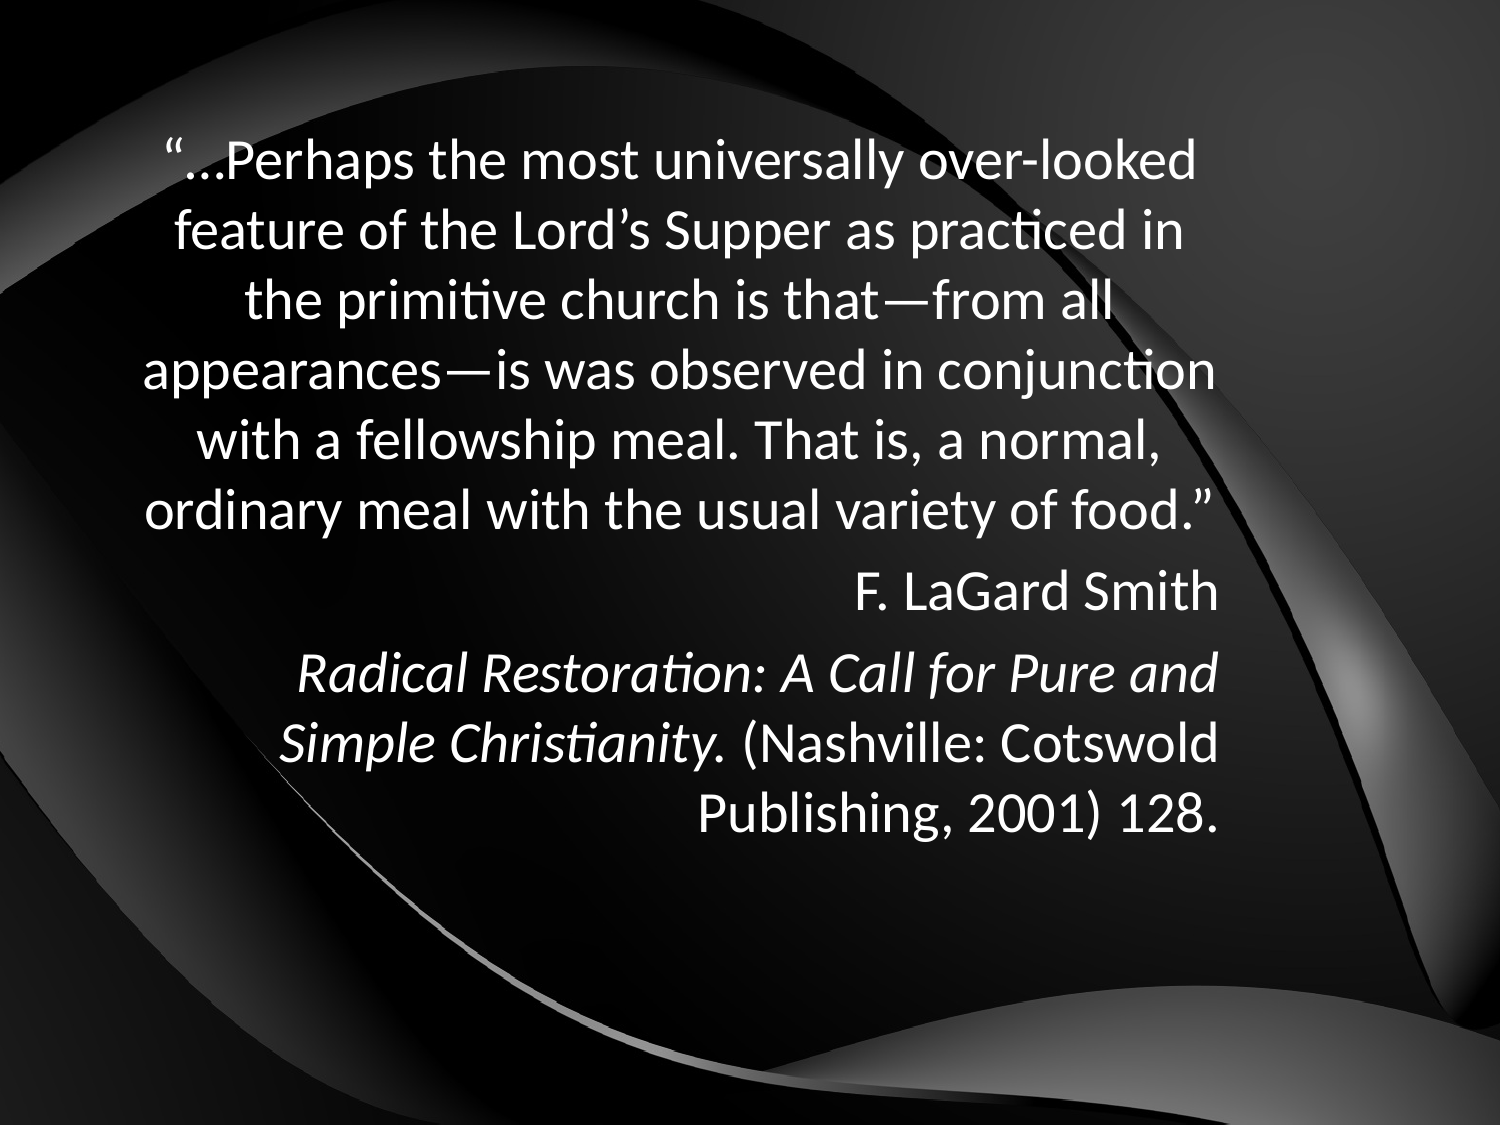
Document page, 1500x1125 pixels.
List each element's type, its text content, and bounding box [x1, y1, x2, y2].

picture [0, 0, 1500, 1125]
list “…Perhaps the most universally over-looked feature of the Lord’s Supper as practiced in the primitive church is that—from all appearances—is was observed in conjunction with a fellowship meal. That is, a normal, ordinary meal with the usual variety of food.” F. LaGard Smith Radical Restoration: A Call for Pure and Simple Christianity. (Nashville: Cotswold Publishing, 2001) 128. [124, 41, 1236, 924]
